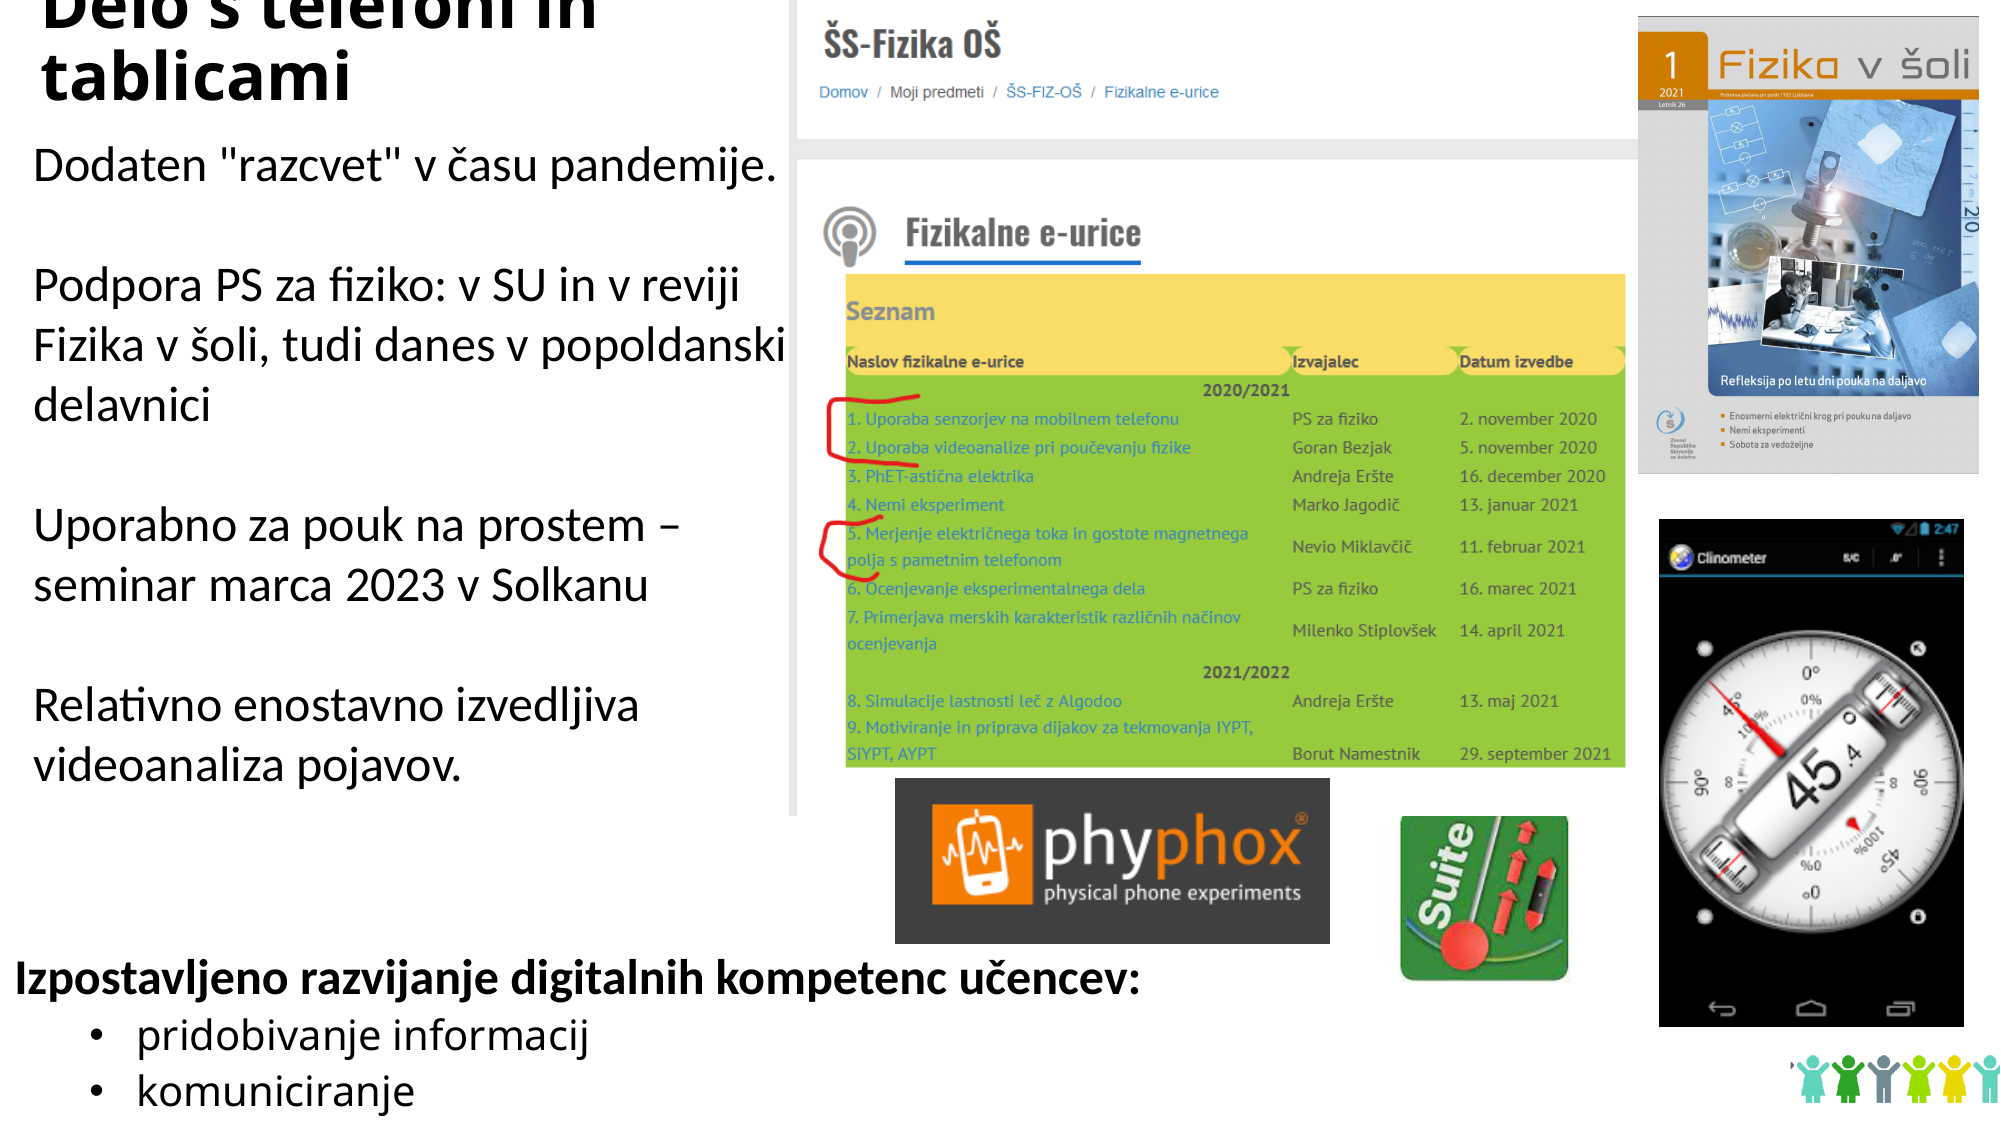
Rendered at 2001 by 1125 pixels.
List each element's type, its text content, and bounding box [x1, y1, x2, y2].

text_box Dodaten "razcvet" v času pandemije. Podpora PS za fiziko: v SU in v reviji Fizika v šoli, tudi danes v popoldanski delavnici Uporabno za pouk na prostem – seminar marca 2023 v Solkanu Relativno enostavno izvedljiva videoanaliza pojavov. [18, 123, 816, 919]
text_box Izpostavljeno razvijanje digitalnih kompetenc učencev: pridobivanje informacij komuniciranje [0, 936, 1791, 1123]
title Delo s telefoni in tablicami [25, 8, 789, 123]
picture [1791, 1055, 2000, 1103]
picture [789, 0, 1979, 1028]
